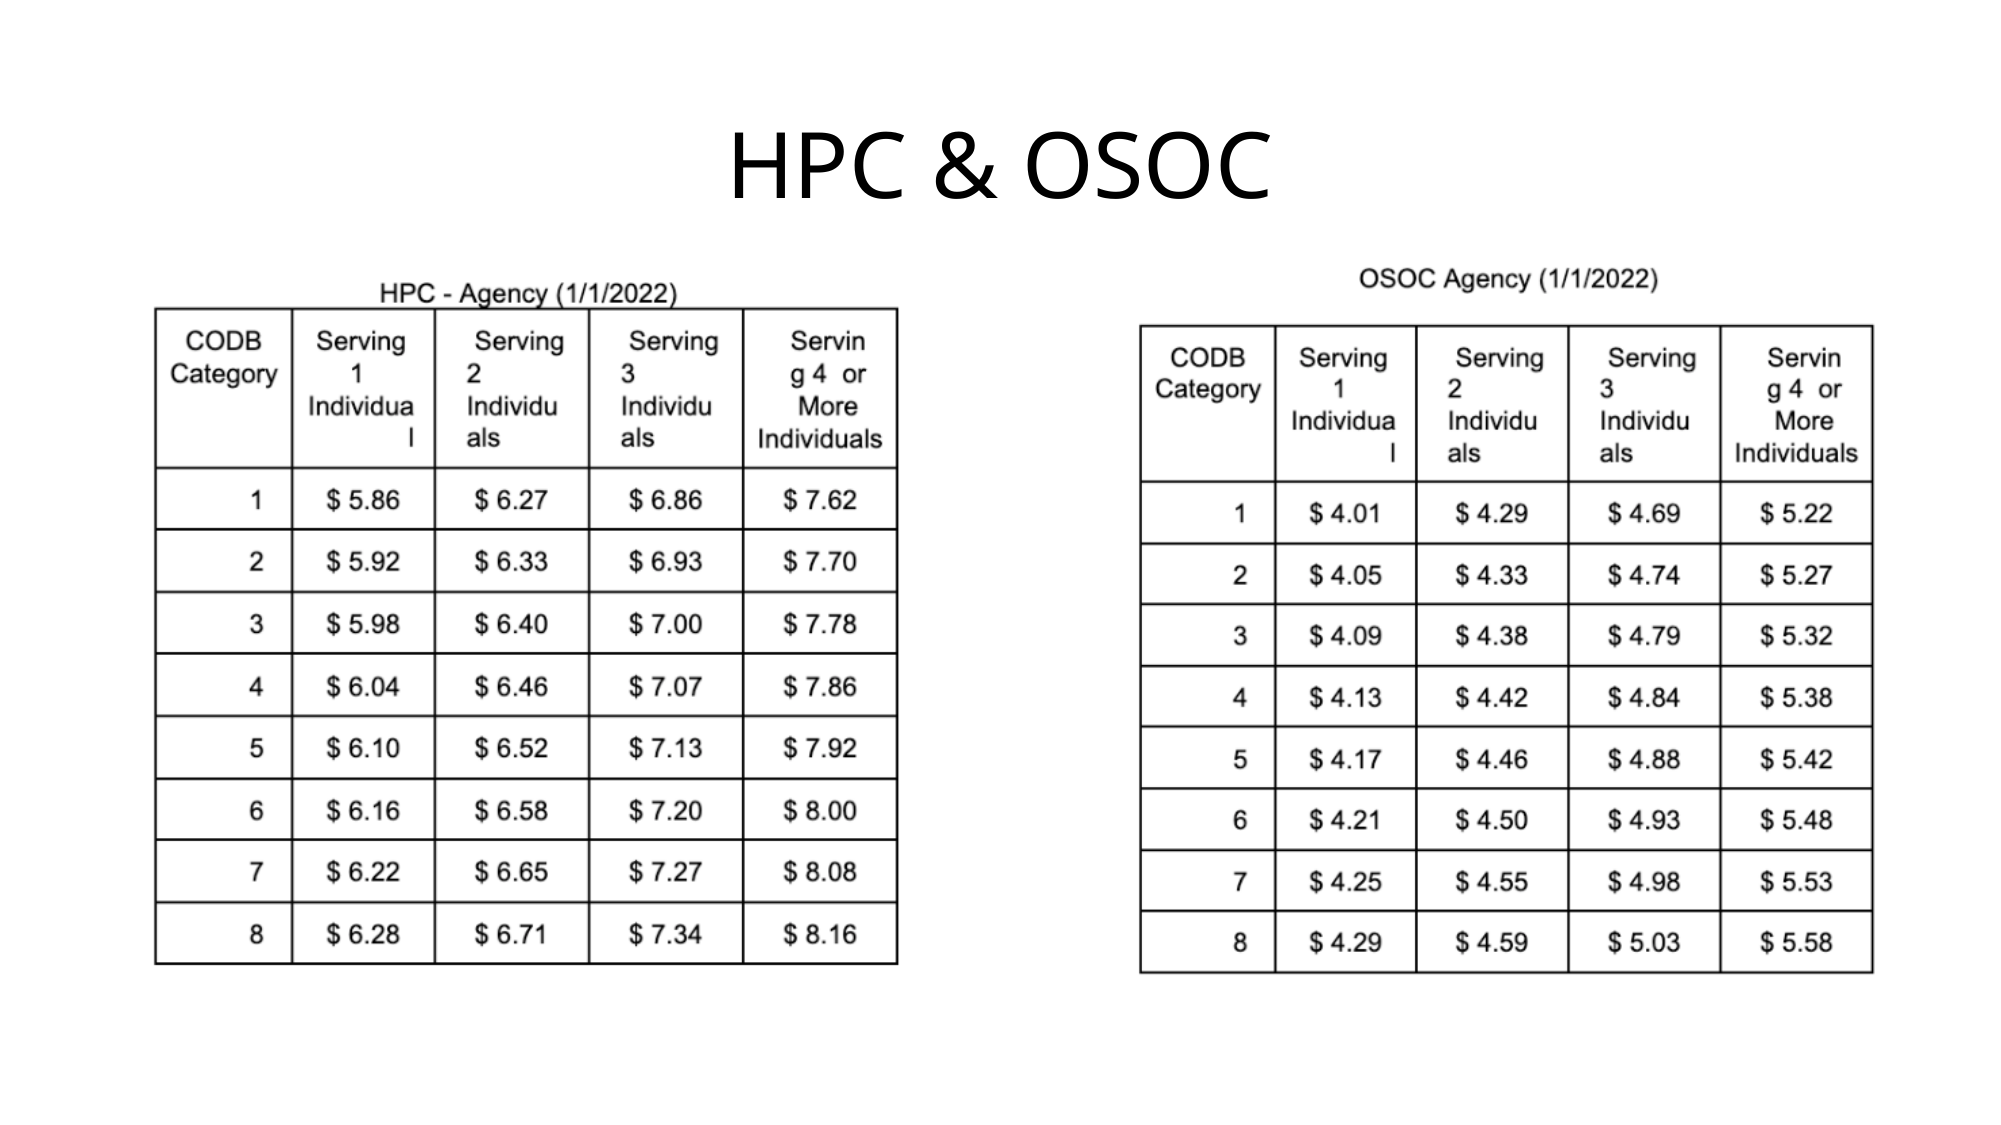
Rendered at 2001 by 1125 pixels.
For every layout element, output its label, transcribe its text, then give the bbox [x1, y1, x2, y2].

picture [1089, 230, 1940, 1024]
title HPC & OSOC [137, 59, 1863, 278]
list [80, 230, 970, 1034]
